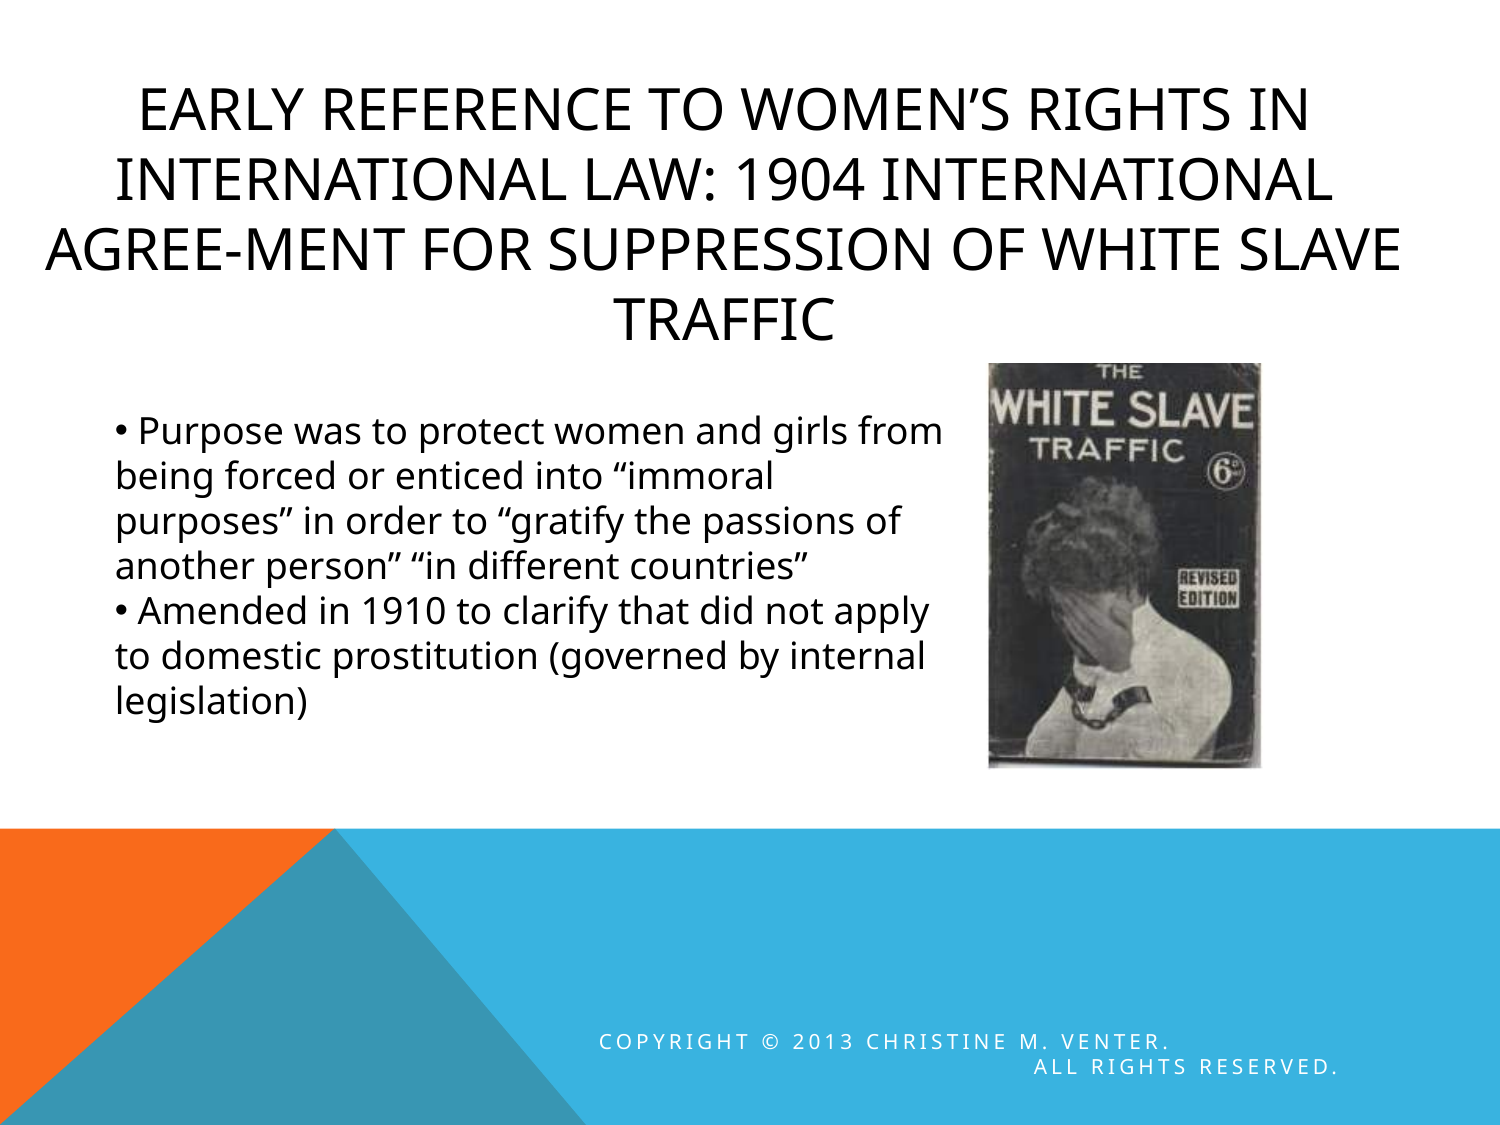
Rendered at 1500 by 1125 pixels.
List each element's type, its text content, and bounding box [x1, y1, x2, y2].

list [787, 363, 1460, 770]
footer Copyright © 2013 Christine M. Venter. All rights reserved. [577, 1030, 1353, 1076]
title Early reference to women’s rights in International Law: 1904 International Agree-ment for Suppression of White Slave Traffic [24, 149, 1425, 275]
text_box Purpose was to protect women and girls from being forced or enticed into “immoral purposes” in order to “gratify the passions of another person” “in different countries” Amended in 1910 to clarify that did not apply to domestic prostitution (governed by internal legislation) [99, 399, 782, 730]
